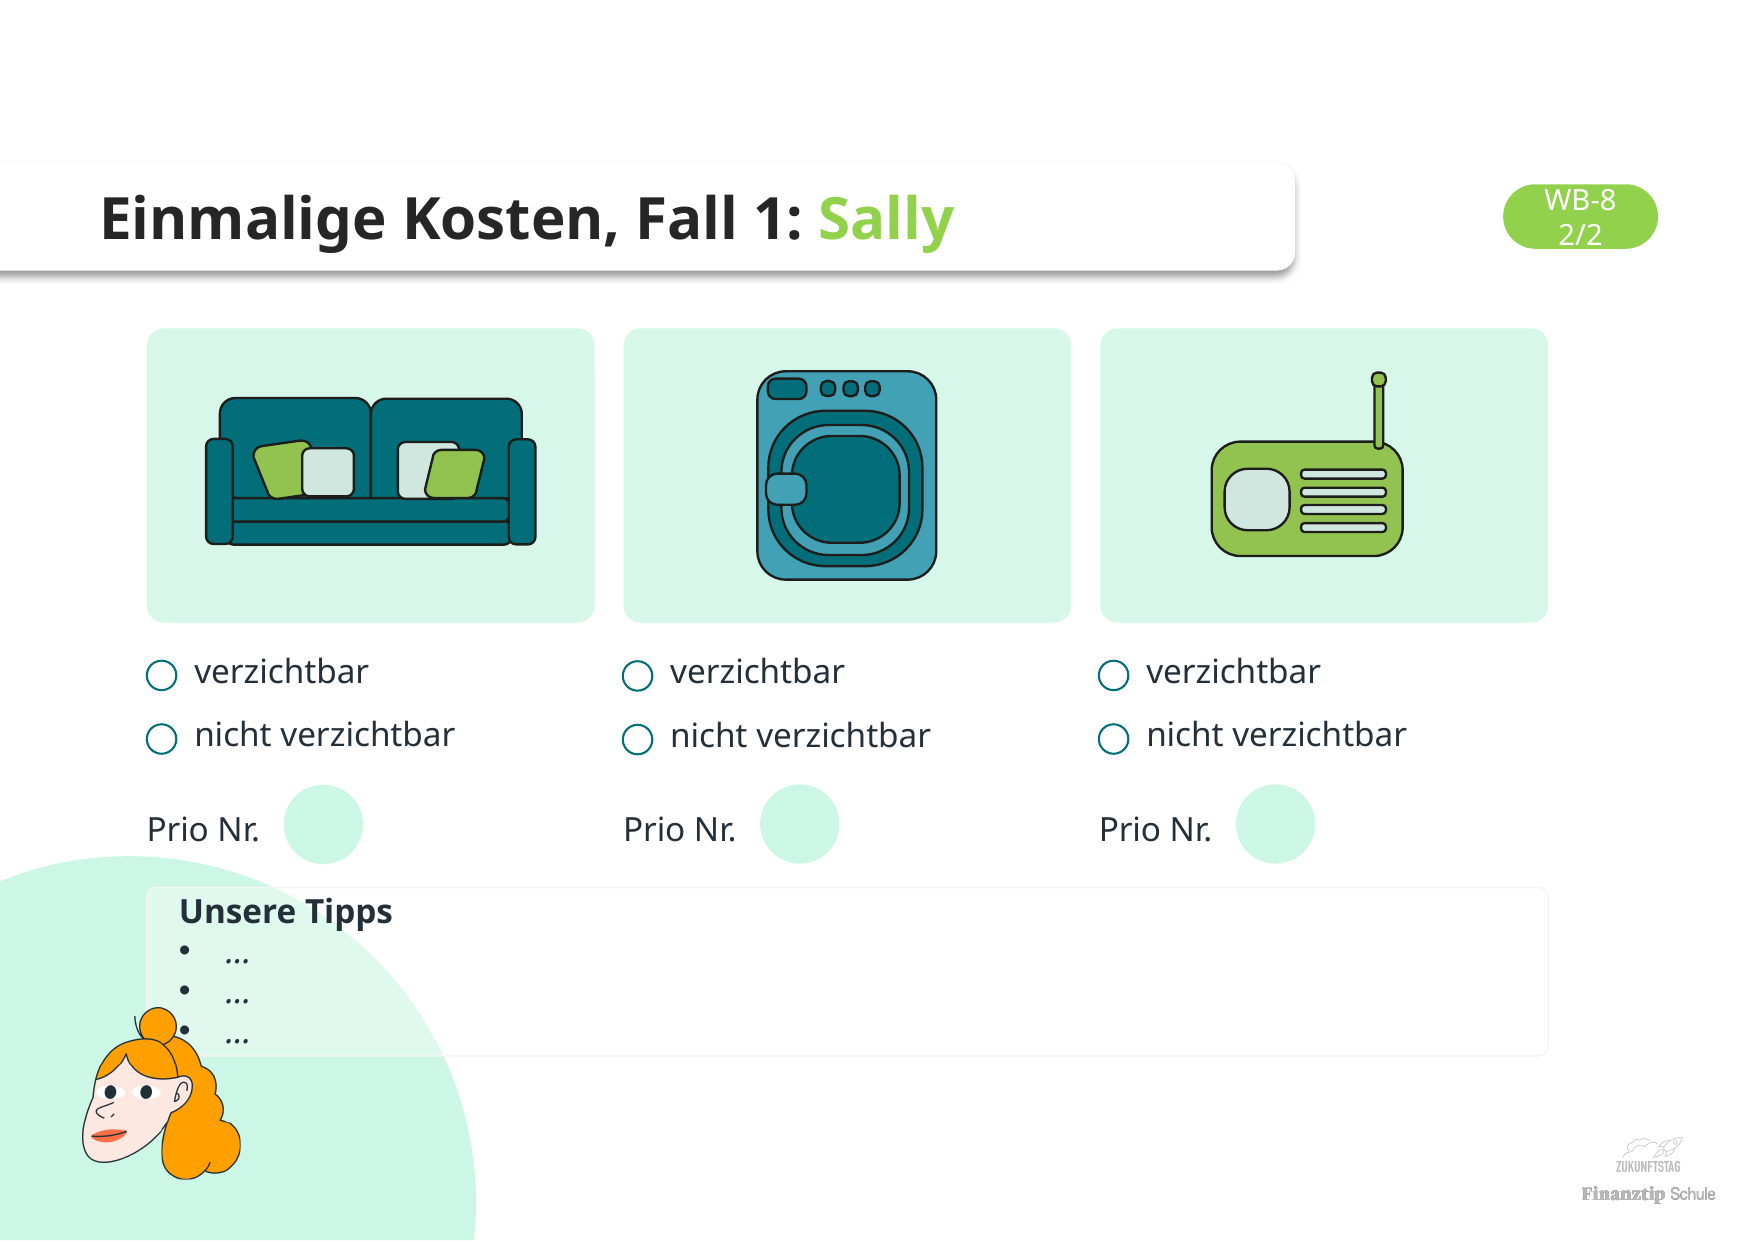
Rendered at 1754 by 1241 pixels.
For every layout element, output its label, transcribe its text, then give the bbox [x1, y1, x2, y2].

picture [1582, 1183, 1716, 1204]
text_box [282, 783, 365, 866]
text_box [621, 723, 654, 756]
text_box [1097, 659, 1130, 692]
text_box [1234, 783, 1317, 865]
text_box [621, 660, 654, 692]
text_box [1097, 723, 1130, 755]
picture [82, 1007, 241, 1180]
text_box [145, 723, 178, 755]
text_box Unsere Tipps … … … [145, 886, 1550, 1057]
text_box [759, 783, 841, 865]
text_box [145, 659, 178, 692]
